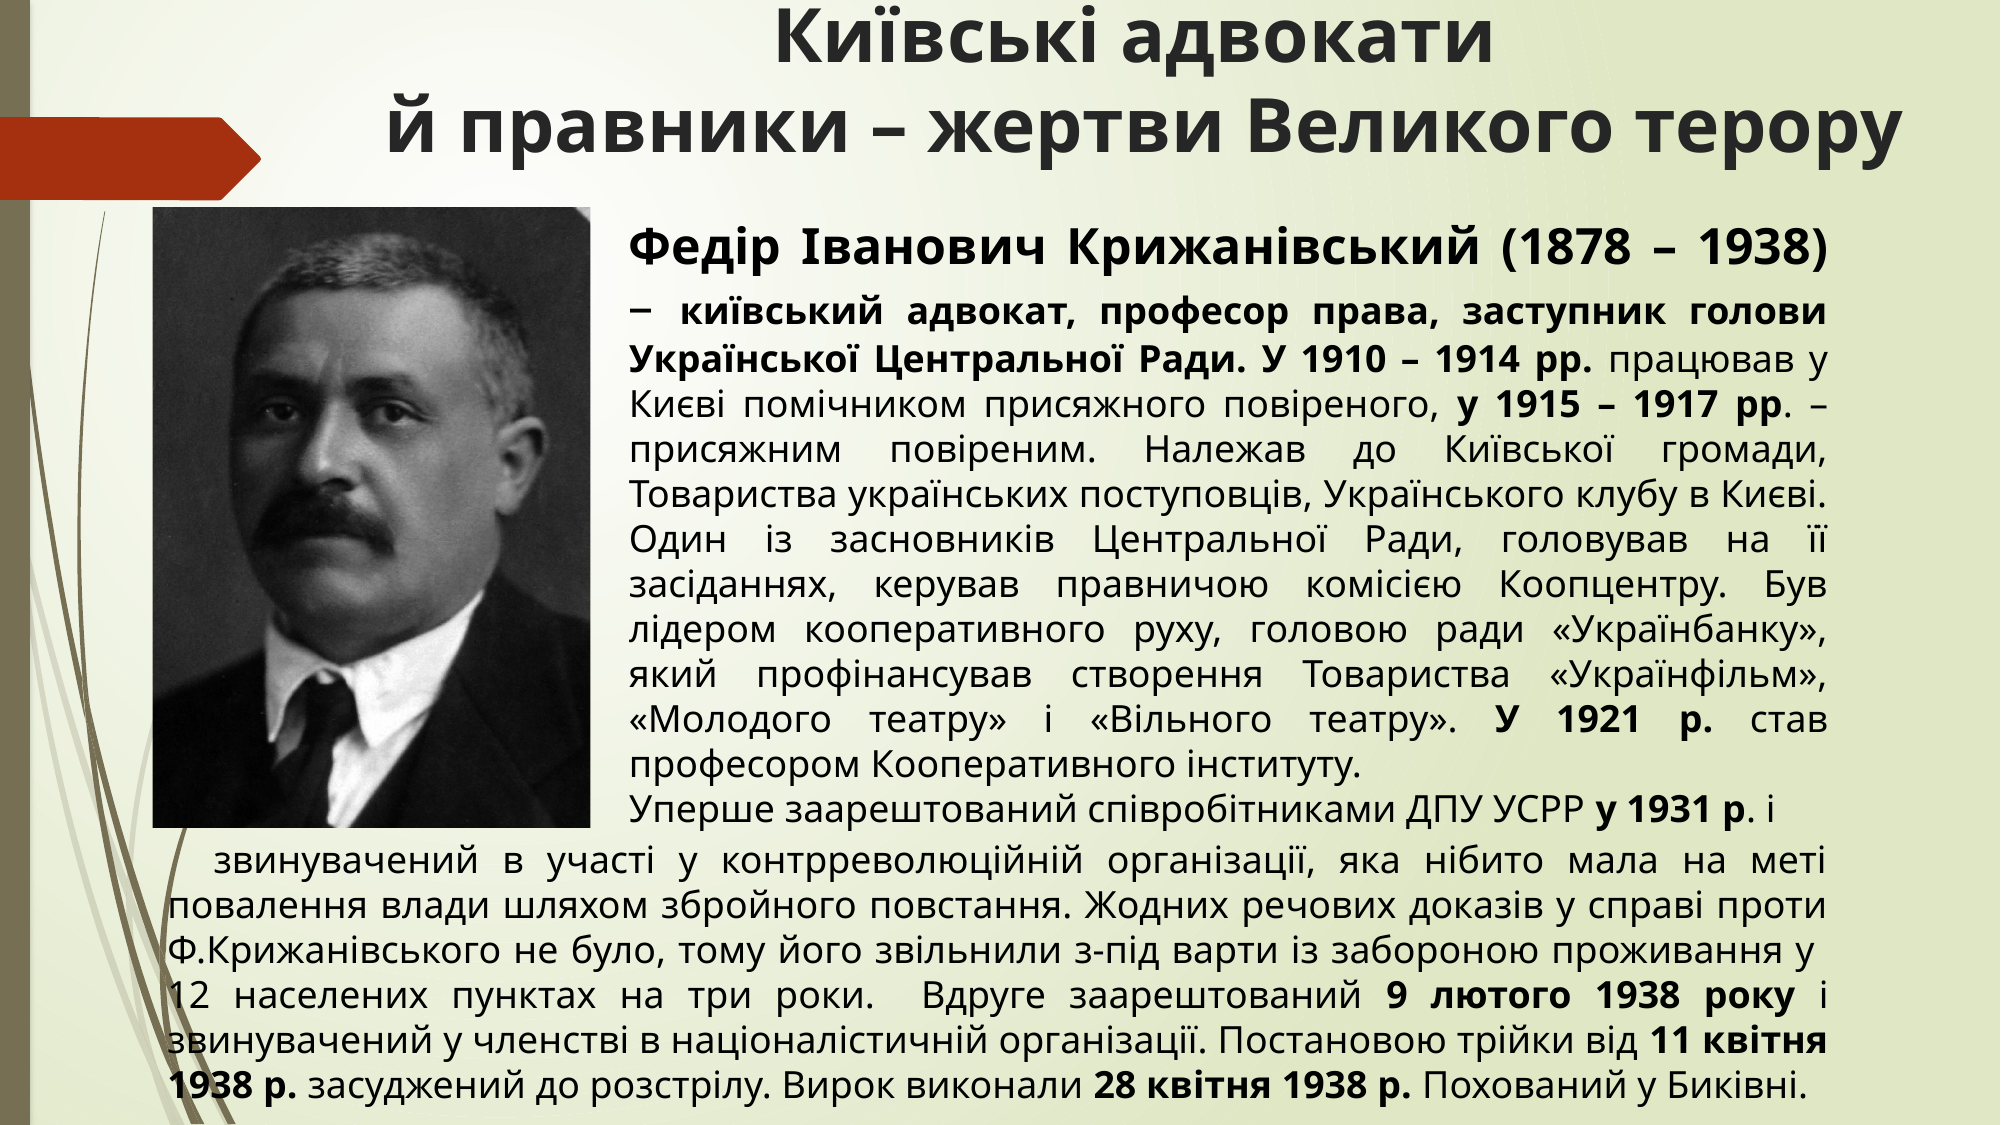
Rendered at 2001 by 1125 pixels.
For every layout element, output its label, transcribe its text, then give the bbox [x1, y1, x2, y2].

text_box Федір Іванович Крижанівський (1878 – 1938) – київський адвокат, професор права, заступник голови Української Центральної Ради. У 1910 – 1914 рр. працював у Києві помічником присяжного повіреного, у 1915 – 1917 рр. – присяжним повіреним. Належав до Київської громади, Товариства українських поступовців, Українського клубу в Києві. Один із засновників Центральної Ради, головував на її засіданнях, керував правничою комісією Коопцентру. Був лідером кооперативного руху, головою ради «Українбанку», який профінансував створення Товариства «Українфільм», «Молодого театру» і «Вільного театру». У 1921 р. став професором Кооперативного інституту. Уперше заарештований співробітниками ДПУ УСРР у 1931 р. і [614, 207, 1843, 828]
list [152, 207, 591, 828]
title Київські адвокати й правники – жертви Великого терору [210, 0, 2000, 272]
text_box звинувачений в участі у контрреволюційній організації, яка нібито мала на меті повалення влади шляхом збройного повстання. Жодних речових доказів у справі проти Ф.Крижанівського не було, тому його звільнили з-під варти із забороною проживання у 12 населених пунктах на три роки. Вдруге заарештований 9 лютого 1938 року і звинувачений у членстві в націоналістичній організації. Постановою трійки від 11 квітня 1938 р. засуджений до розстрілу. Вирок виконали 28 квітня 1938 р. Похований у Биківні. [152, 828, 1844, 1114]
